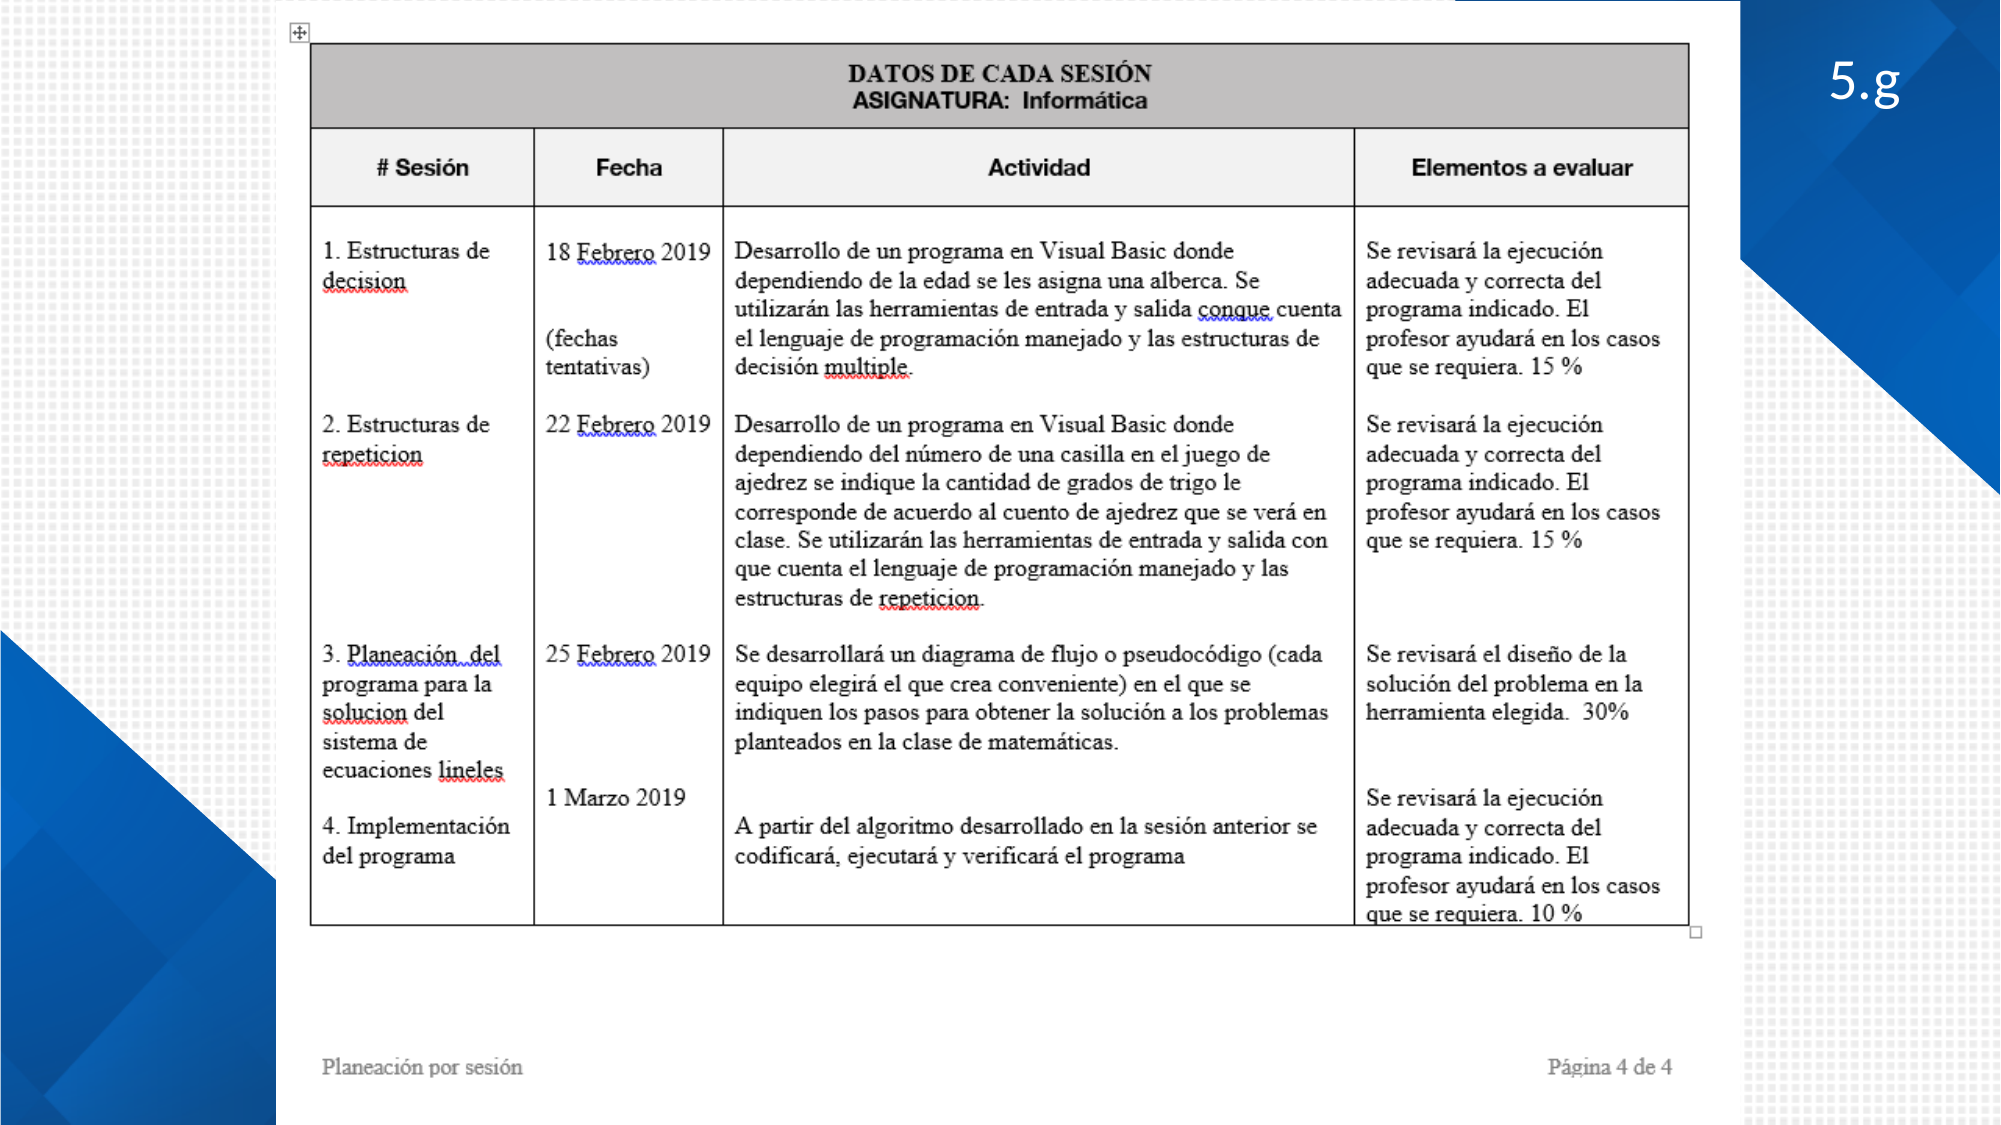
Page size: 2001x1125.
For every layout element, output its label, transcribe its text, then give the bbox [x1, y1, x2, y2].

picture [0, 0, 2001, 1125]
text_box 5.g [1813, 34, 1942, 119]
